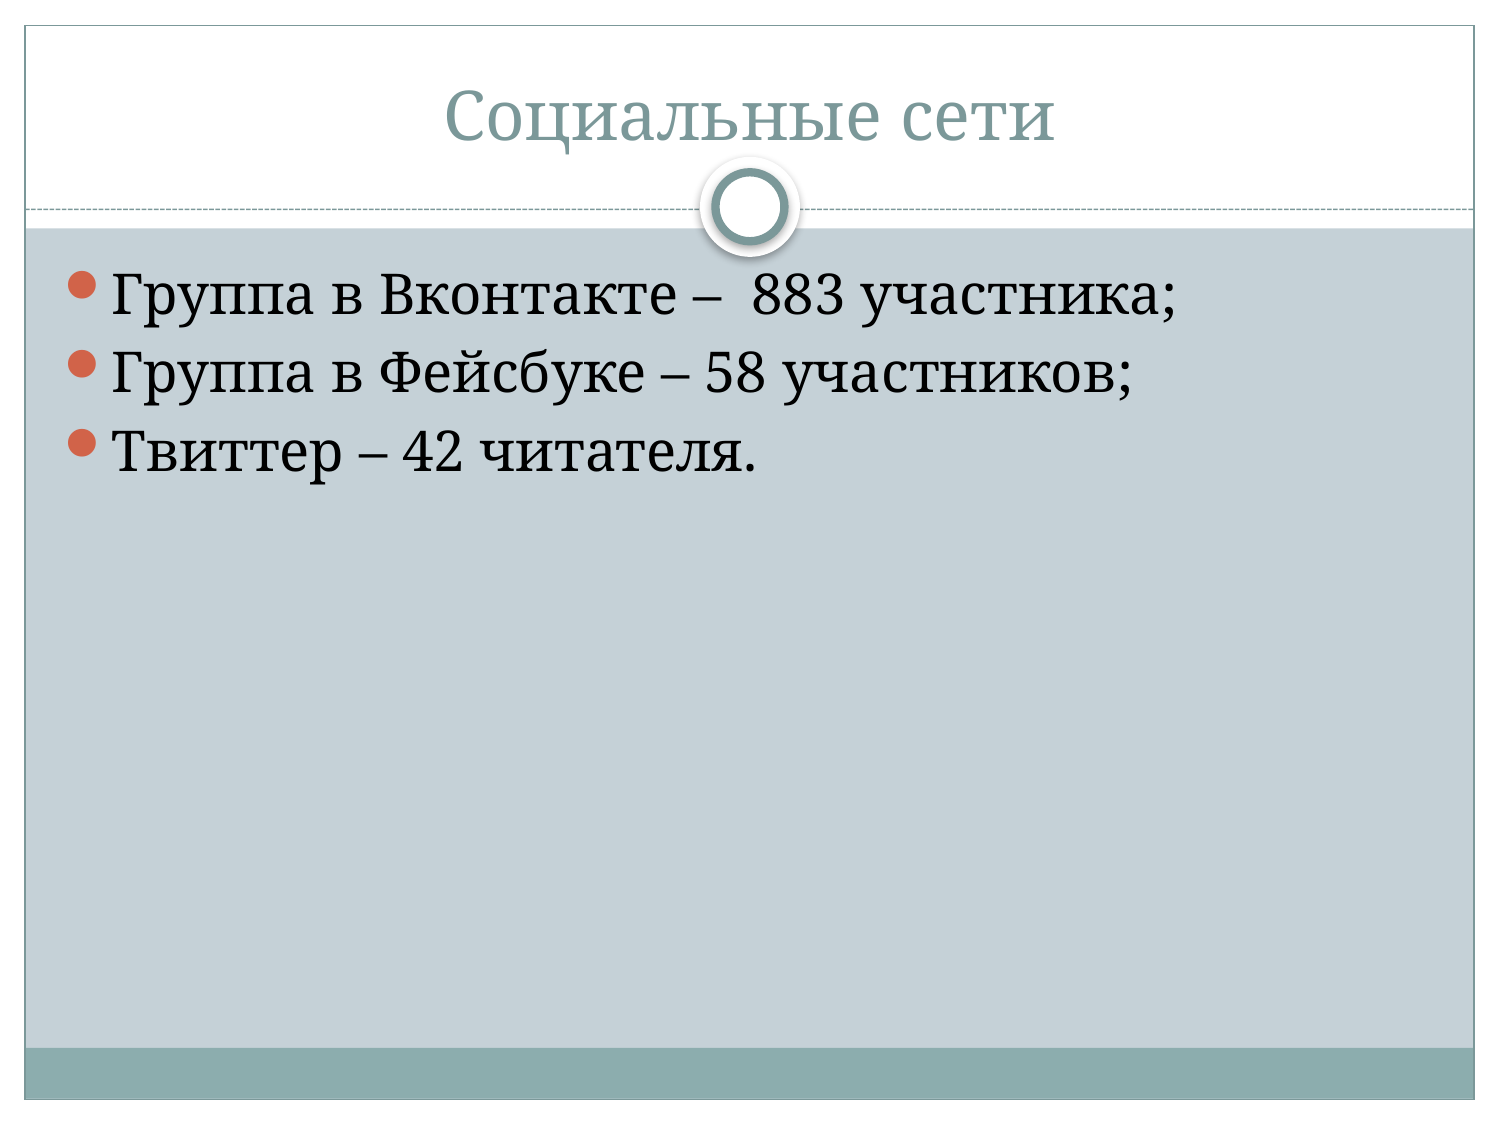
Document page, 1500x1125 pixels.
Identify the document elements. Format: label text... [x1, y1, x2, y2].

list Группа в Вконтакте – 883 участника; Группа в Фейсбуке – 58 участников; Твиттер – 42 читателя. [49, 250, 1445, 1001]
title Социальные сети [49, 37, 1450, 162]
